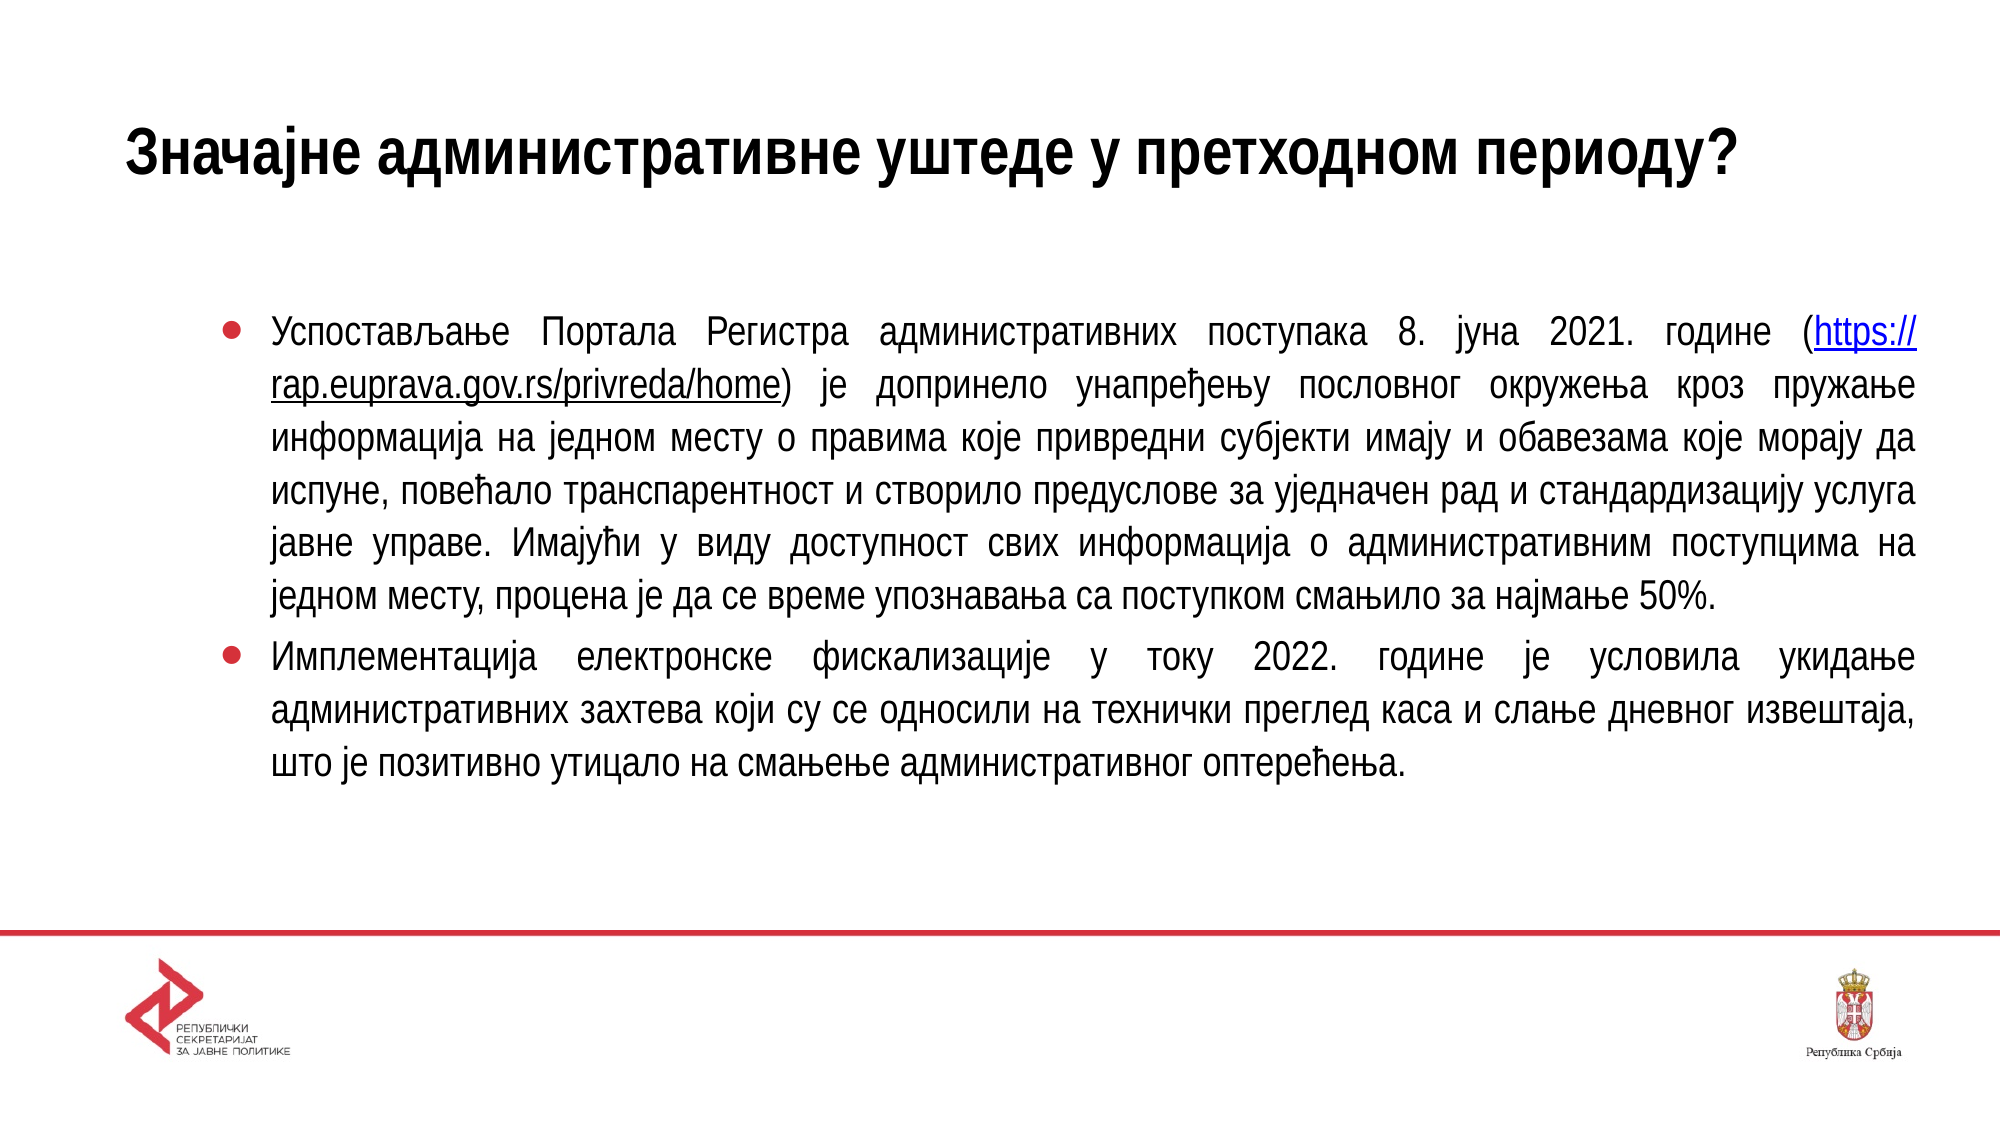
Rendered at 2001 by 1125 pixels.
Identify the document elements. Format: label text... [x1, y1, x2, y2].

list Успостављање Портала Регистра административних поступака 8. јуна 2021. године (https://rap.euprava.gov.rs/privreda/home) је допринело унапређењу пословног окружења кроз пружање информација на једном месту о правима које привредни субјекти имају и обавезама које морају да испуне, повећало транспарентност и створило предуслове за уједначен рад и стандардизацију услуга јавне управе. Имајући у виду доступност свих информација о административним поступцима на једном месту, процена је да се време упознавања са поступком смањило за најмање 50%. Имплементација електронске фискализације у току 2022. године је условила укидање административних захтева који су се односили на технички преглед каса и слање дневног извештаја, што је позитивно утицало на смањење административног оптерећења. [120, 301, 1917, 886]
picture [0, 930, 2000, 1125]
title Значајне административне уштеде у претходном периоду? [125, 108, 1917, 248]
